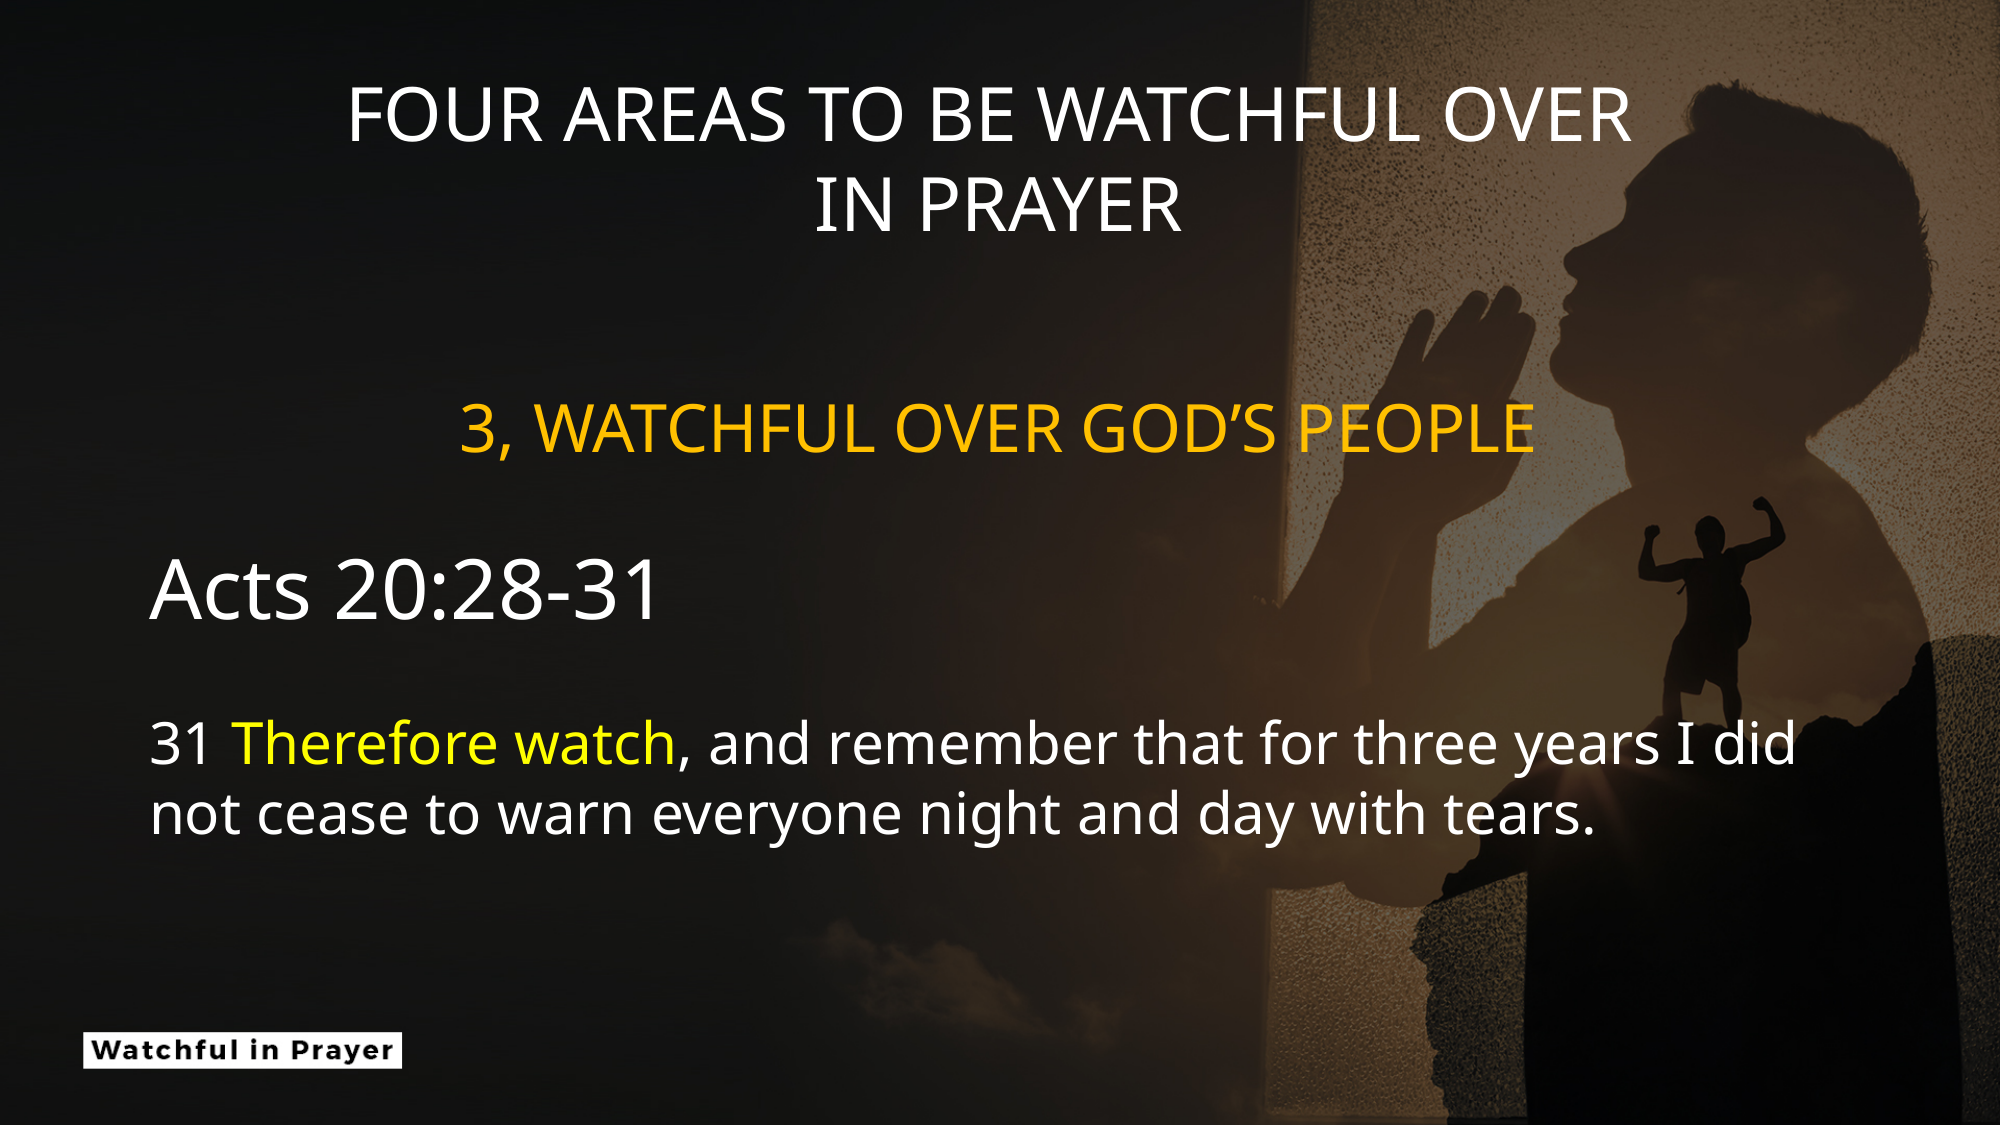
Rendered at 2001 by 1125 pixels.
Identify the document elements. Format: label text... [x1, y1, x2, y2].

text_box FOUR AREAS TO BE WATCHFUL OVER IN PRAYER 3, WATCHFUL OVER GOD’S PEOPLE Acts 20:28-31 31 Therefore watch, and remember that for three years I did not cease to warn everyone night and day with tears. [134, 58, 1864, 854]
picture [0, 0, 2000, 1125]
